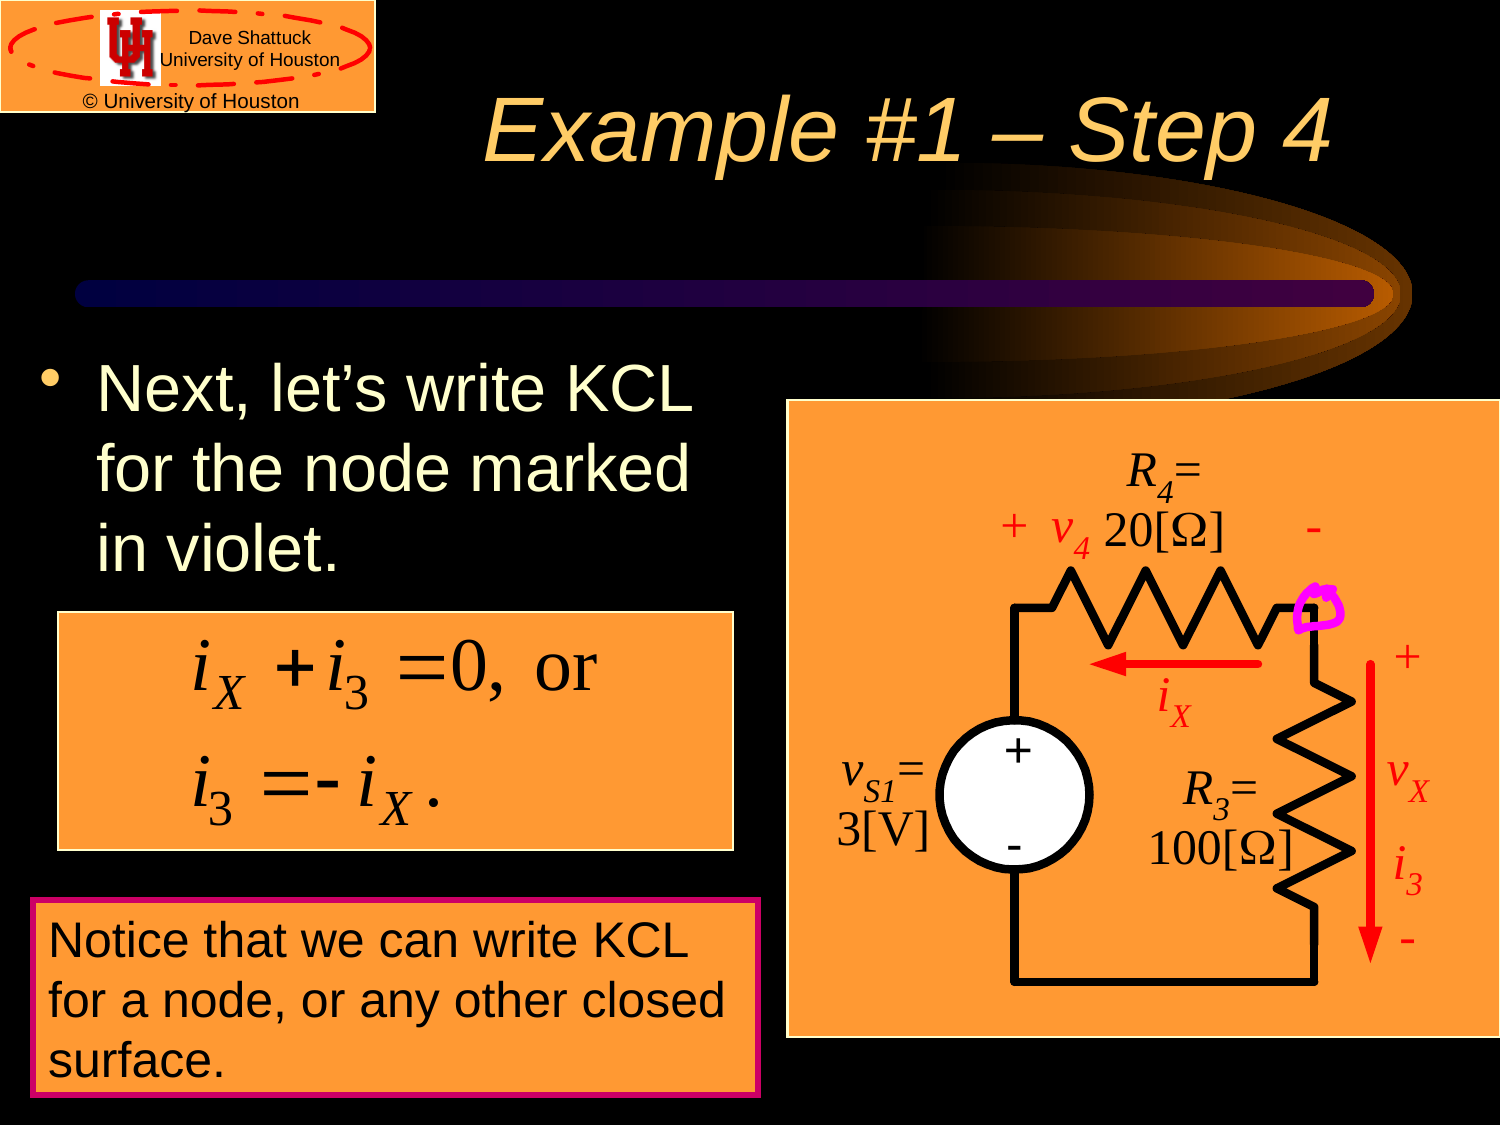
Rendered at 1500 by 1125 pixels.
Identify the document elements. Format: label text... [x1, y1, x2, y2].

text_box Notice that we can write KCL for a node, or any other closed surface. [33, 899, 759, 1095]
text_box [58, 675, 734, 850]
text_box [787, 399, 1500, 1038]
list Next, let’s write KCL for the node marked in violet. [24, 337, 750, 675]
title Example #1 – Step 4 [75, 0, 1350, 188]
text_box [187, 624, 605, 834]
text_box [824, 437, 1468, 1007]
